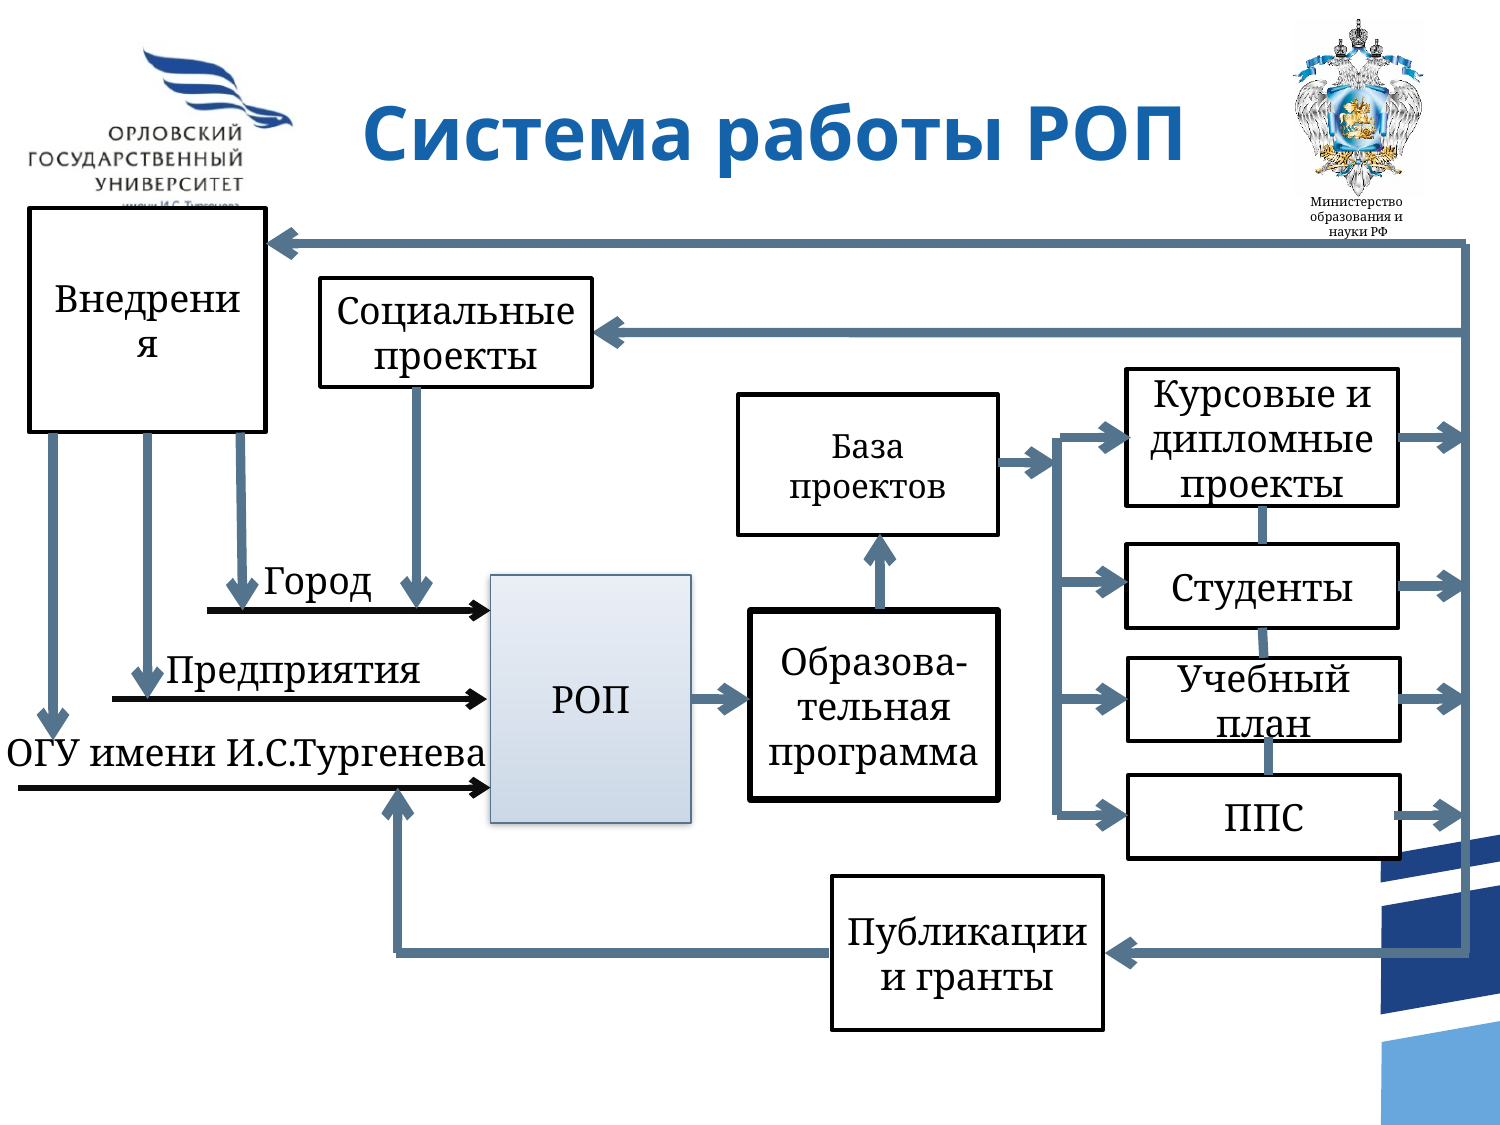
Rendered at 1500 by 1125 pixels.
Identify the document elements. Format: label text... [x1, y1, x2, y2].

text_box Студенты [1124, 542, 1400, 630]
text_box Учебный план [1126, 656, 1402, 743]
text_box Город [248, 549, 387, 609]
picture [1293, 19, 1424, 197]
picture [20, 41, 296, 221]
text_box Внедрения [27, 229, 268, 434]
text_box ППС [1126, 773, 1402, 861]
title Система работы РОП [338, 77, 1211, 184]
text_box Социальные проекты [318, 276, 594, 389]
text_box Предприятия [152, 638, 436, 698]
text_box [239, 432, 243, 611]
text_box РОП [490, 574, 692, 824]
text_box Образова-тельная программа [748, 608, 1000, 801]
text_box Публикации и гранты [830, 874, 1105, 1032]
text_box База проектов [736, 392, 1000, 537]
text_box Курсовые и дипломные проекты [1124, 367, 1400, 508]
text_box ОГУ имени И.С.Тургенева [0, 721, 503, 782]
